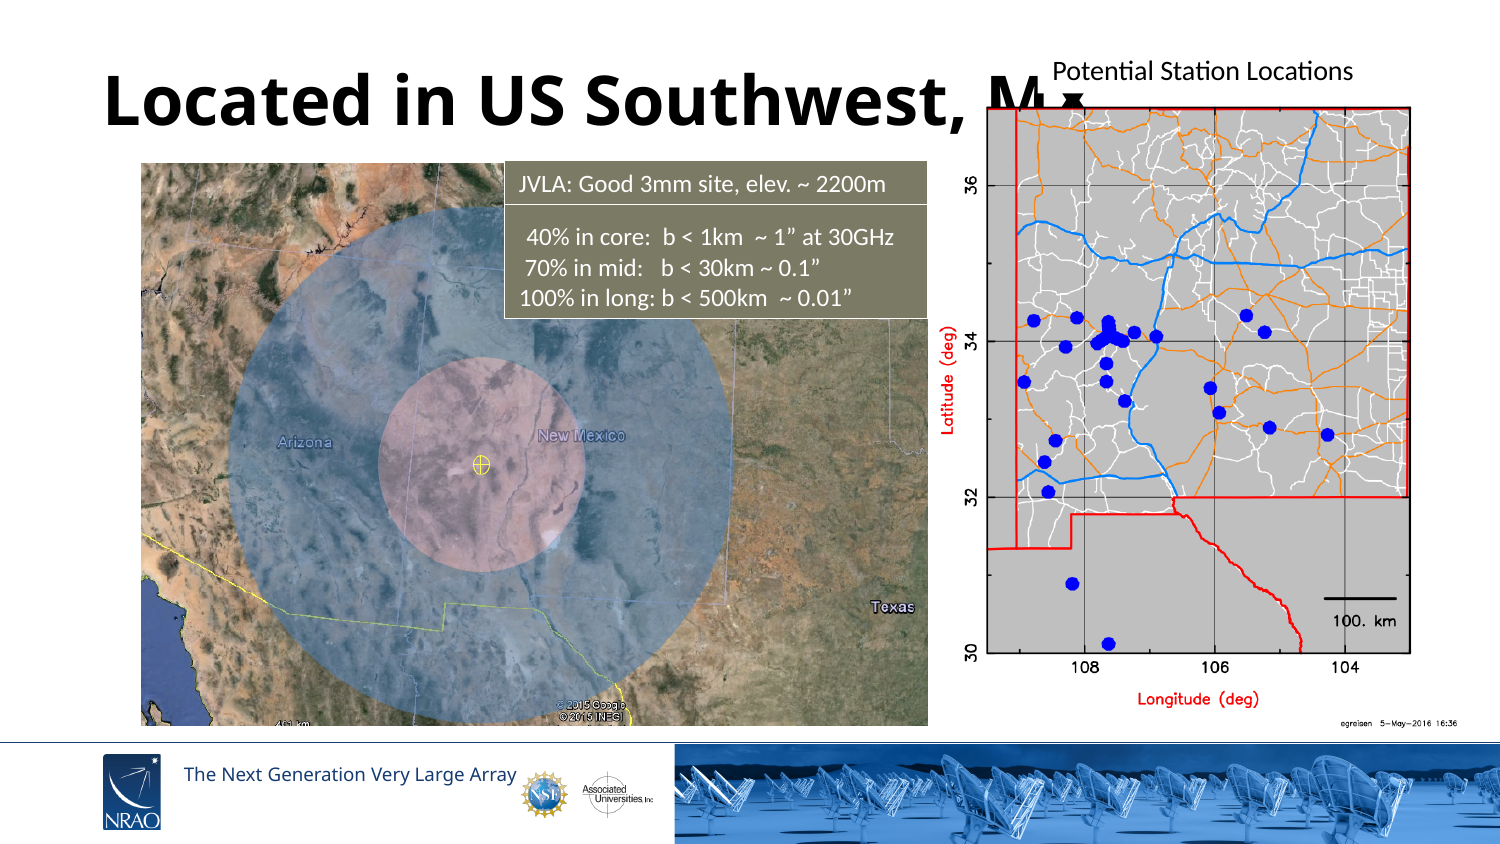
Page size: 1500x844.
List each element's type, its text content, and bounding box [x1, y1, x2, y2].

title Located in US Southwest, MX [87, 44, 905, 161]
picture [141, 3, 1500, 844]
picture [521, 771, 568, 818]
